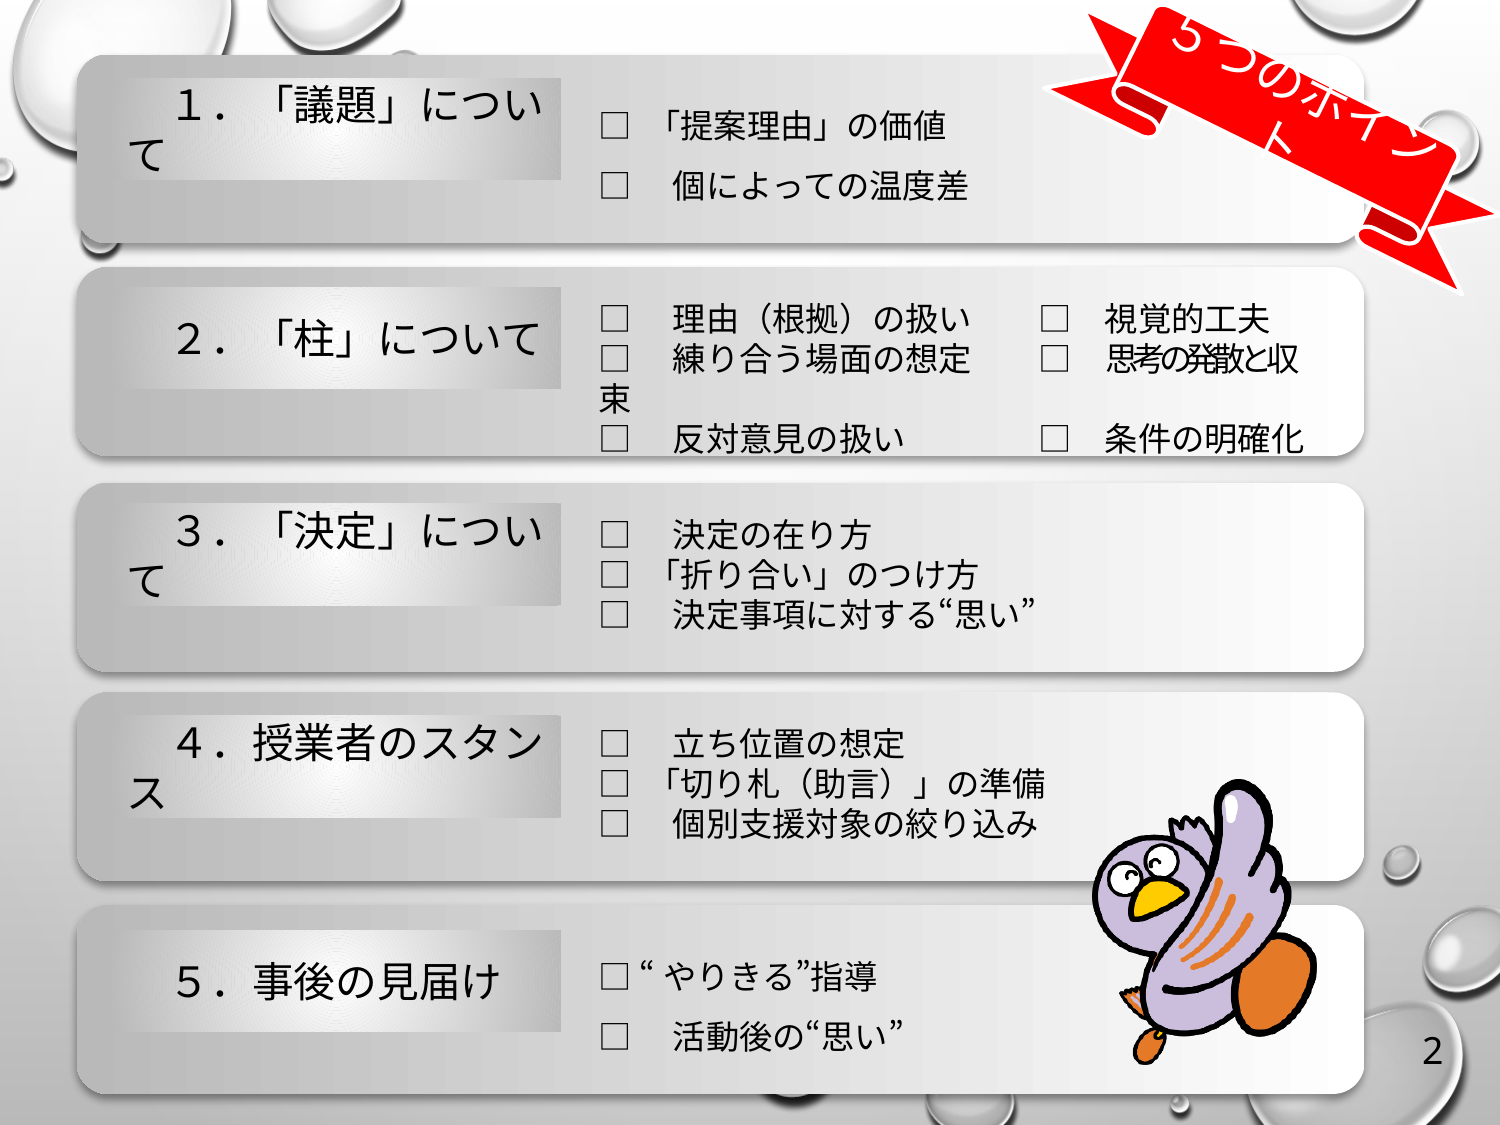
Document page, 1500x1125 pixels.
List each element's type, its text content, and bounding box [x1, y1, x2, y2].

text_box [76, 692, 1365, 882]
picture [0, 0, 1500, 1125]
text_box ５つのポイント [1081, 3, 1266, 52]
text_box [76, 904, 1365, 1095]
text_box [76, 54, 1365, 244]
text_box ５つのポイント [1367, 103, 1500, 296]
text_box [76, 482, 1365, 673]
slide_number 2 [1370, 1022, 1459, 1083]
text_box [76, 266, 1365, 457]
